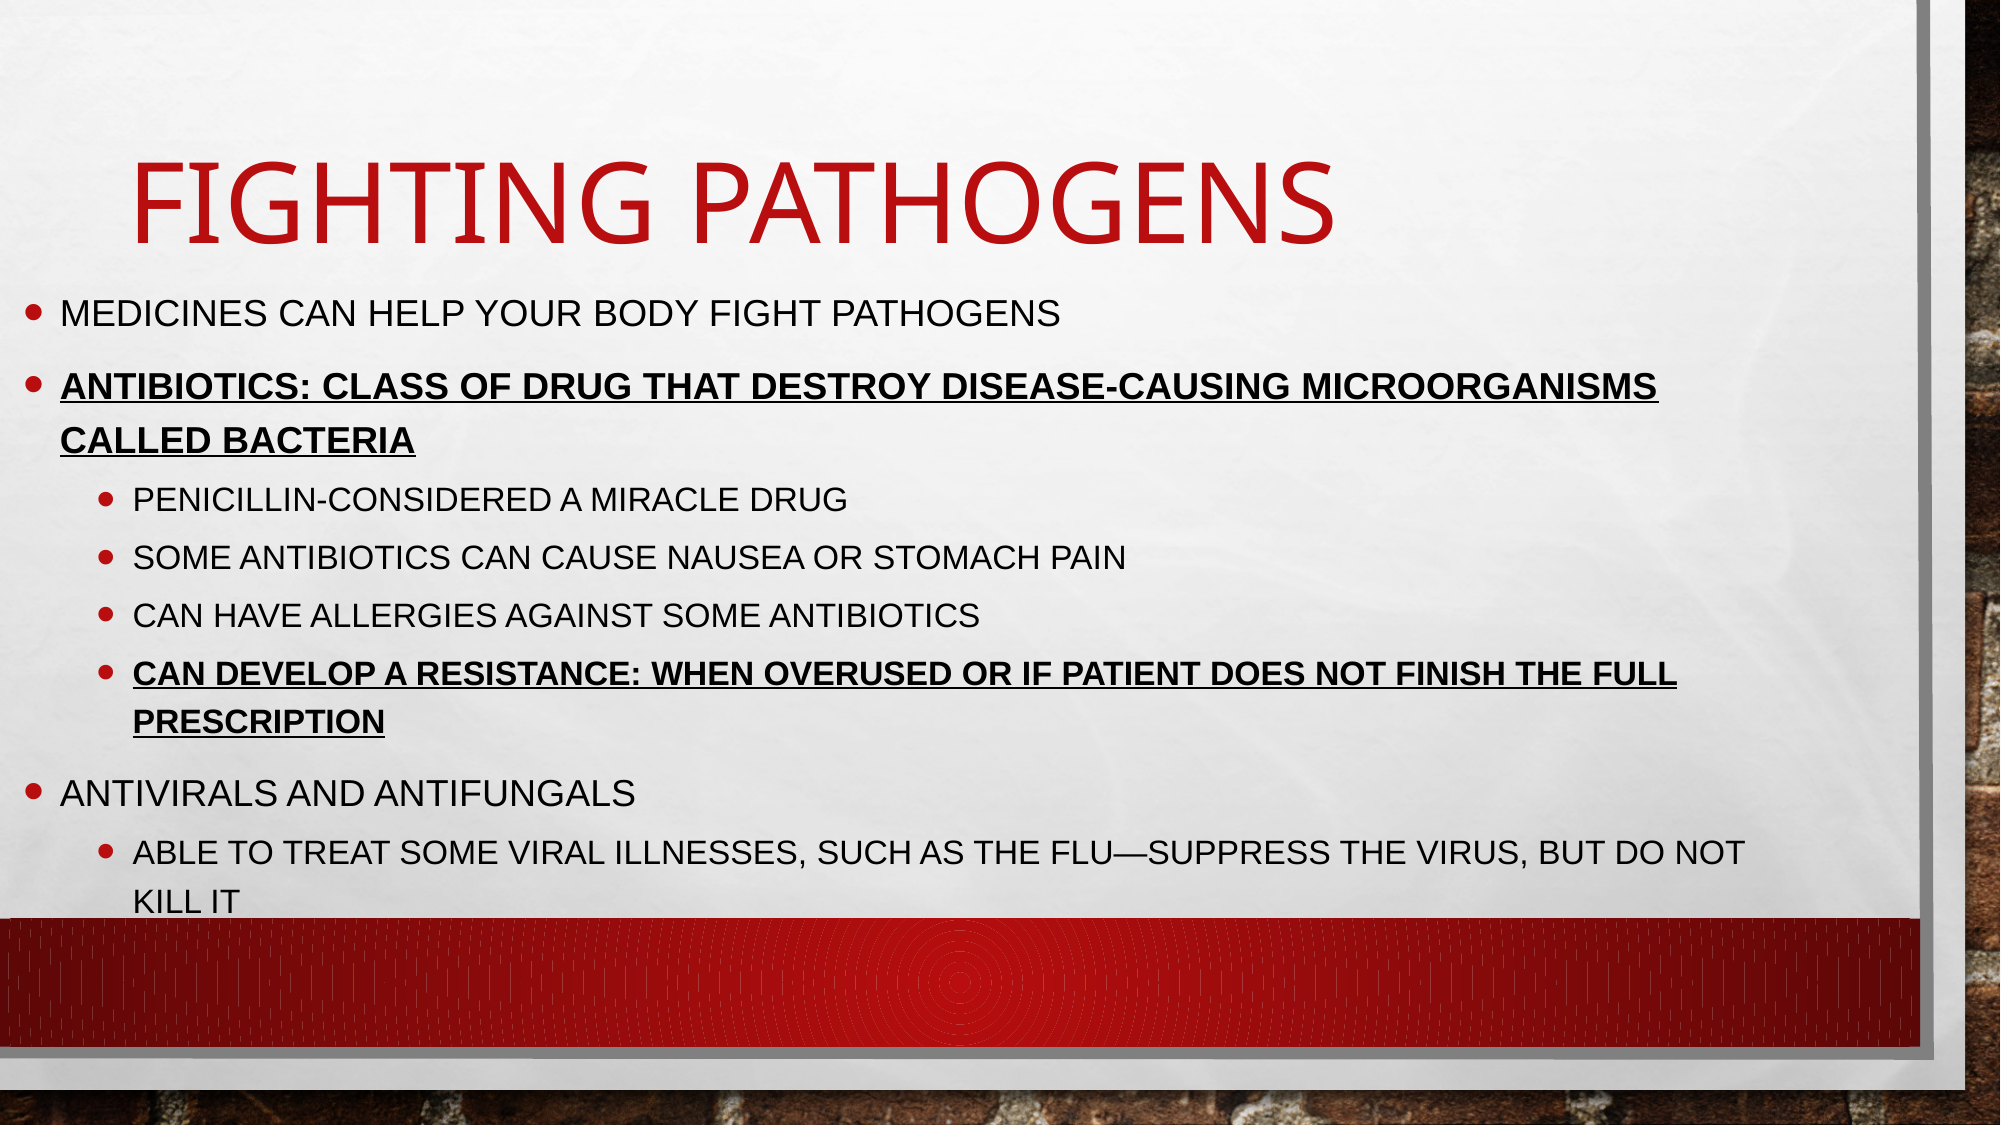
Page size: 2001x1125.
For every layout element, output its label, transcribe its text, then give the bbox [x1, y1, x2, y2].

list Medicines can help your body fight pathogens Antibiotics: class of drug that destroy disease-causing microorganisms called bacteria Penicillin-considered a miracle drug Some antibiotics can cause nausea or stomach pain Can have allergies against some antibiotics Can develop a resistance: when overused or if patient does not finish the full prescription Antivirals and Antifungals Able to treat some viral illnesses, such as the flu—suppress the virus, but do not kill it [8, 272, 1818, 934]
title Fighting Pathogens [112, 112, 1818, 272]
picture [0, 0, 2000, 1125]
